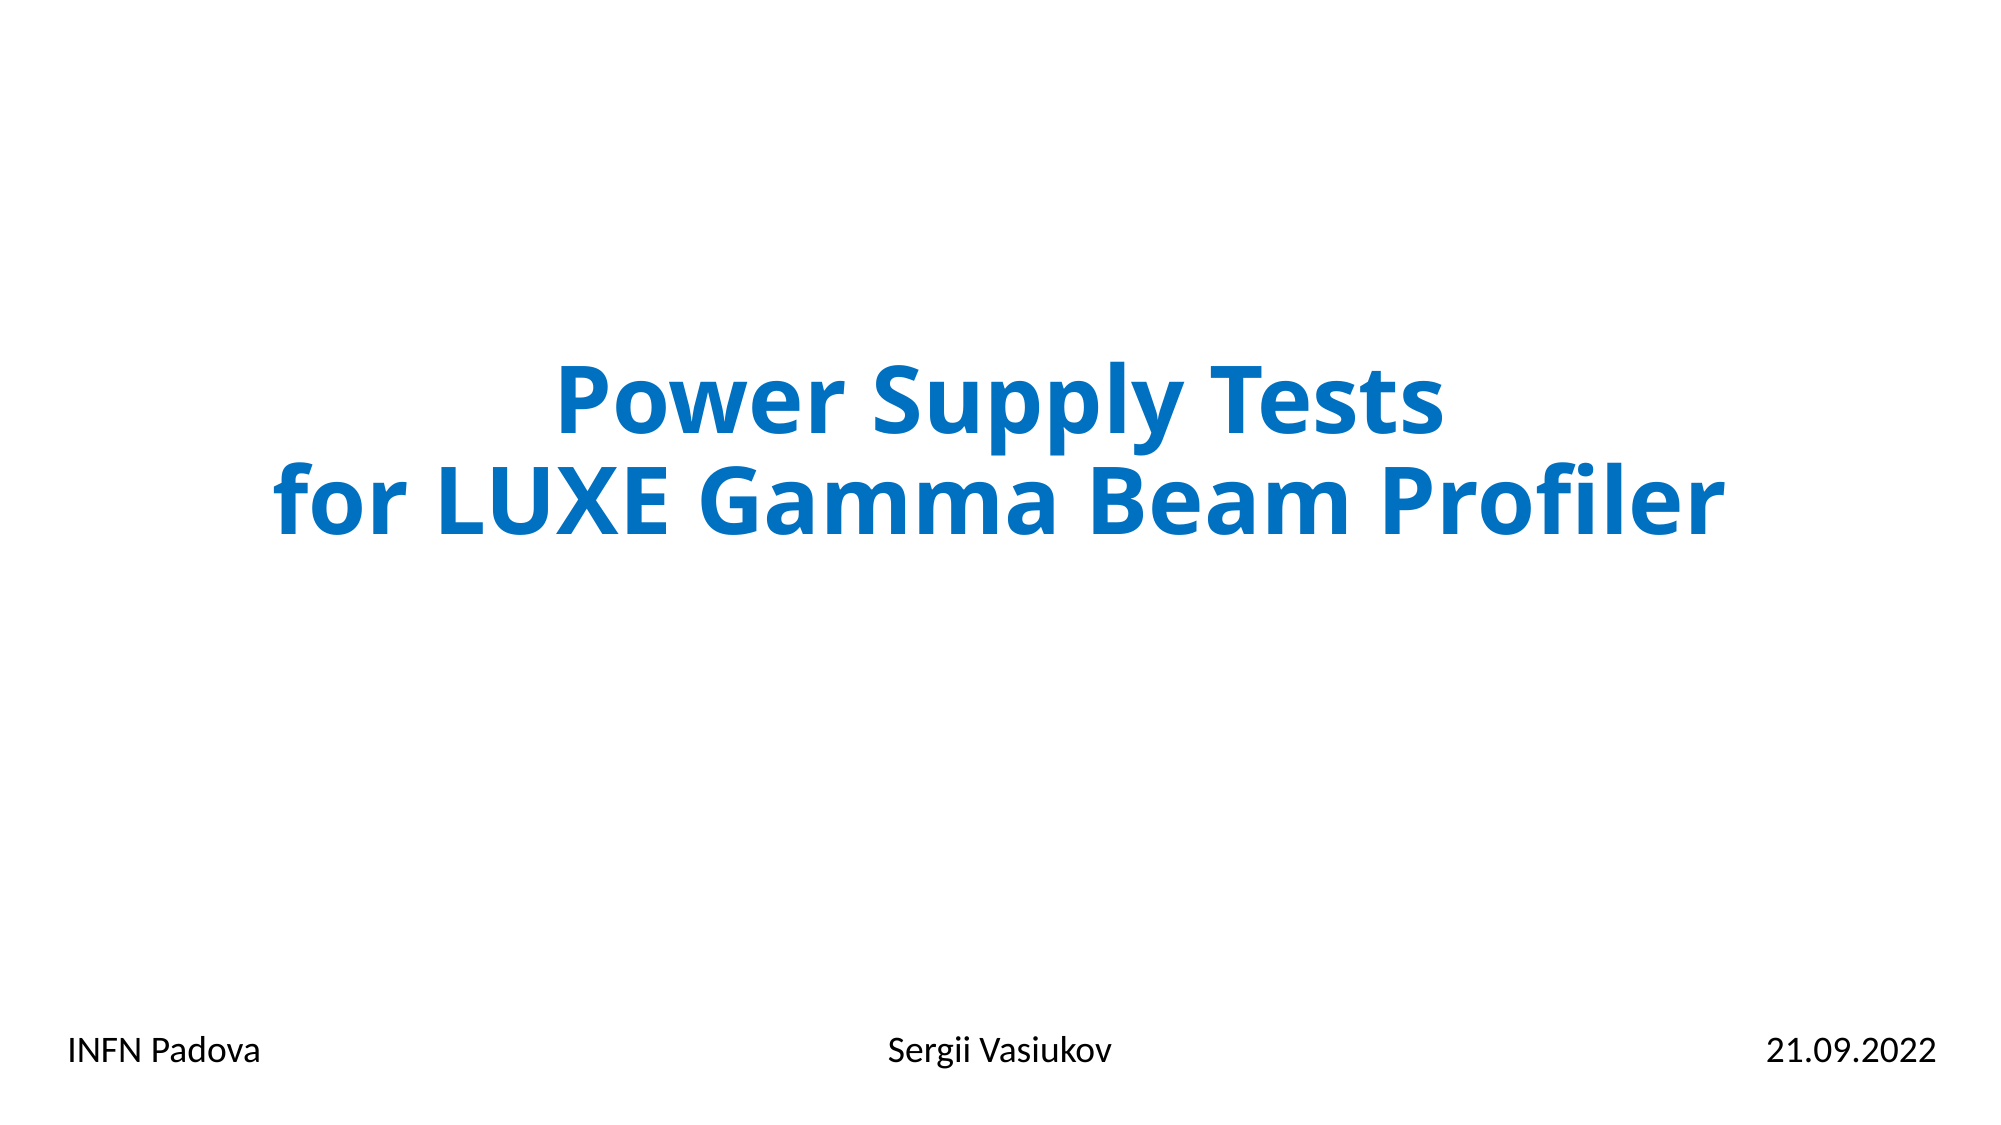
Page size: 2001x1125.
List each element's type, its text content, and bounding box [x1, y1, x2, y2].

text_box INFN Padova [52, 1017, 277, 1078]
text_box Power Supply Tests for LUXE Gamma Beam Profiler [249, 330, 1750, 563]
text_box Sergii Vasiukov [872, 1017, 1127, 1078]
text_box 21.09.2022 [1750, 1017, 1952, 1078]
